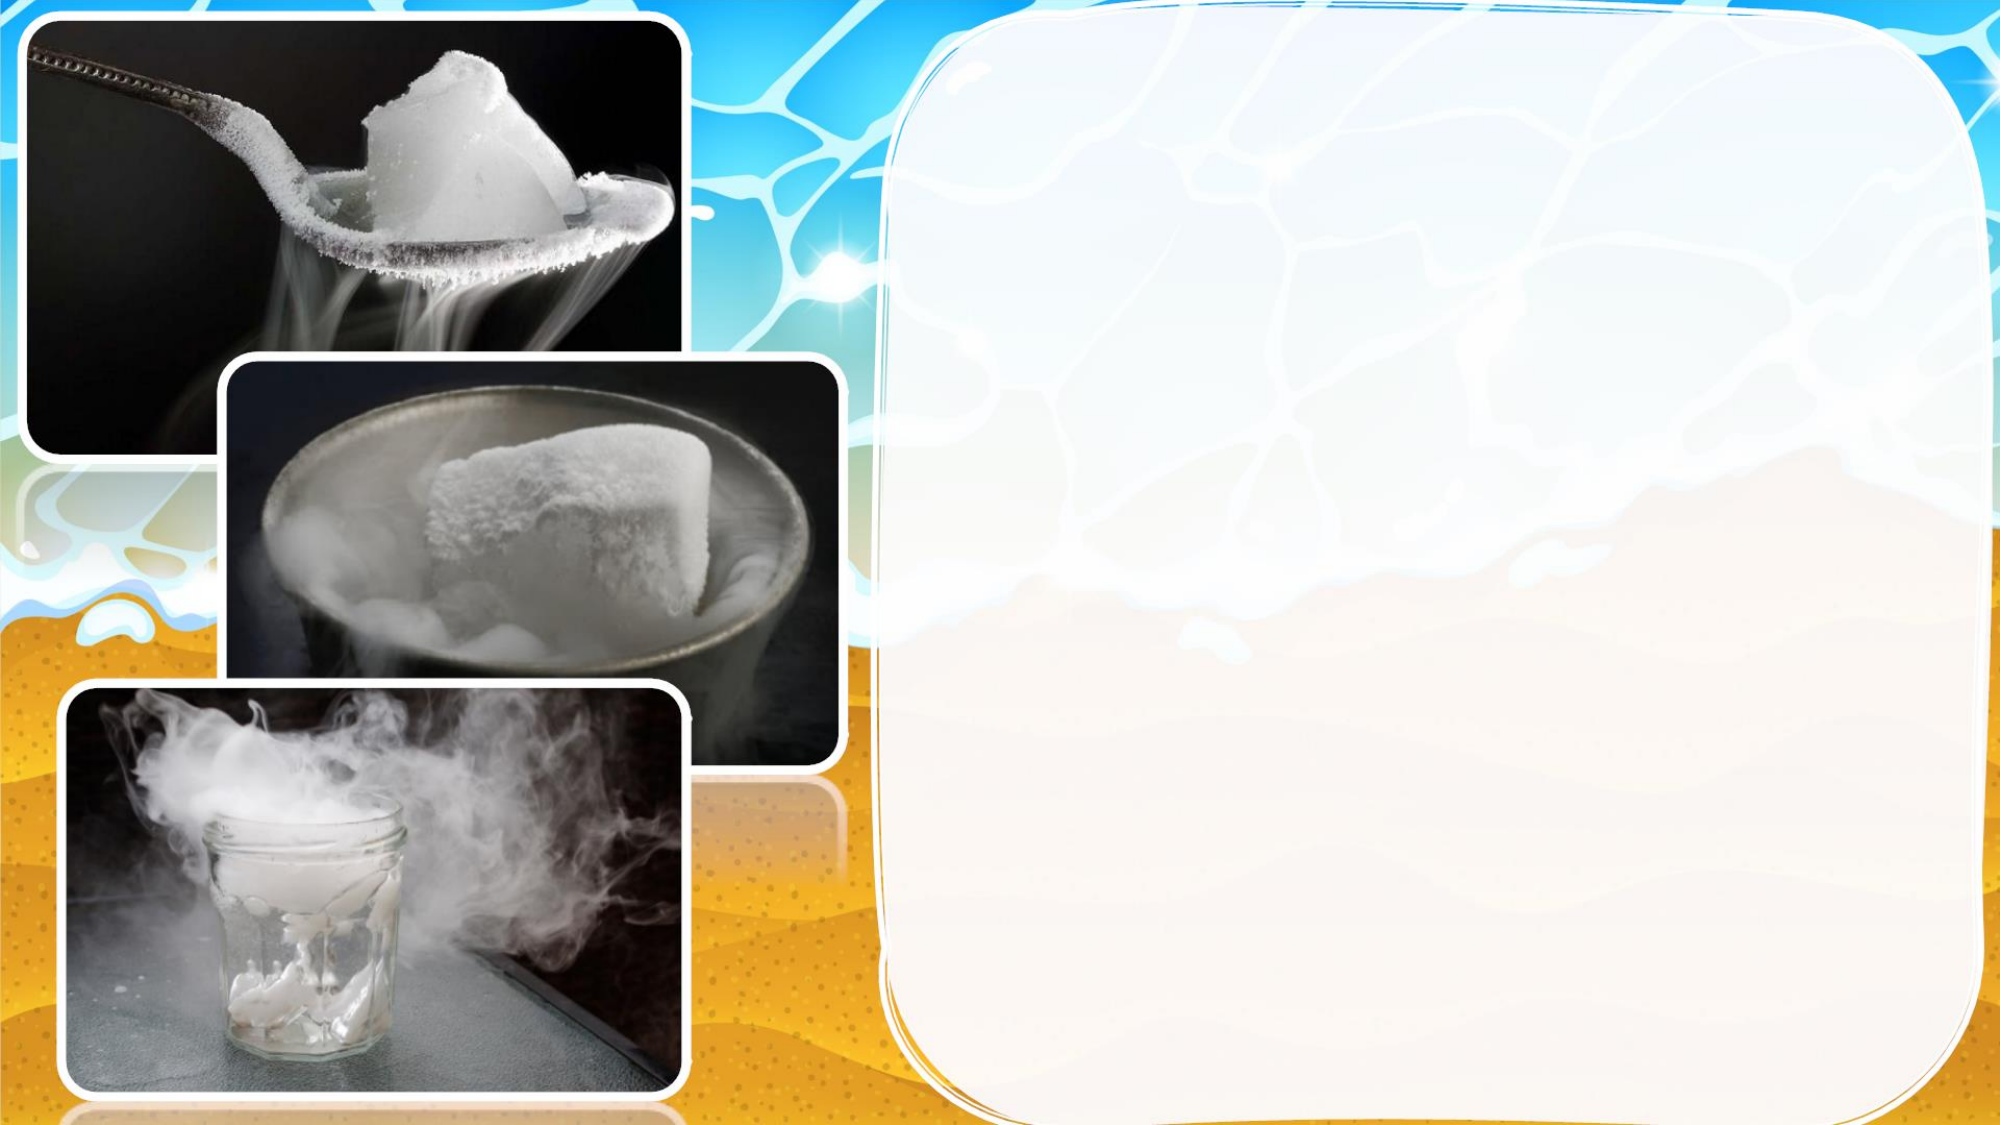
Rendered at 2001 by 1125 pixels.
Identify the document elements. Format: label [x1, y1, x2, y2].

text_box [0, 0, 2000, 1125]
